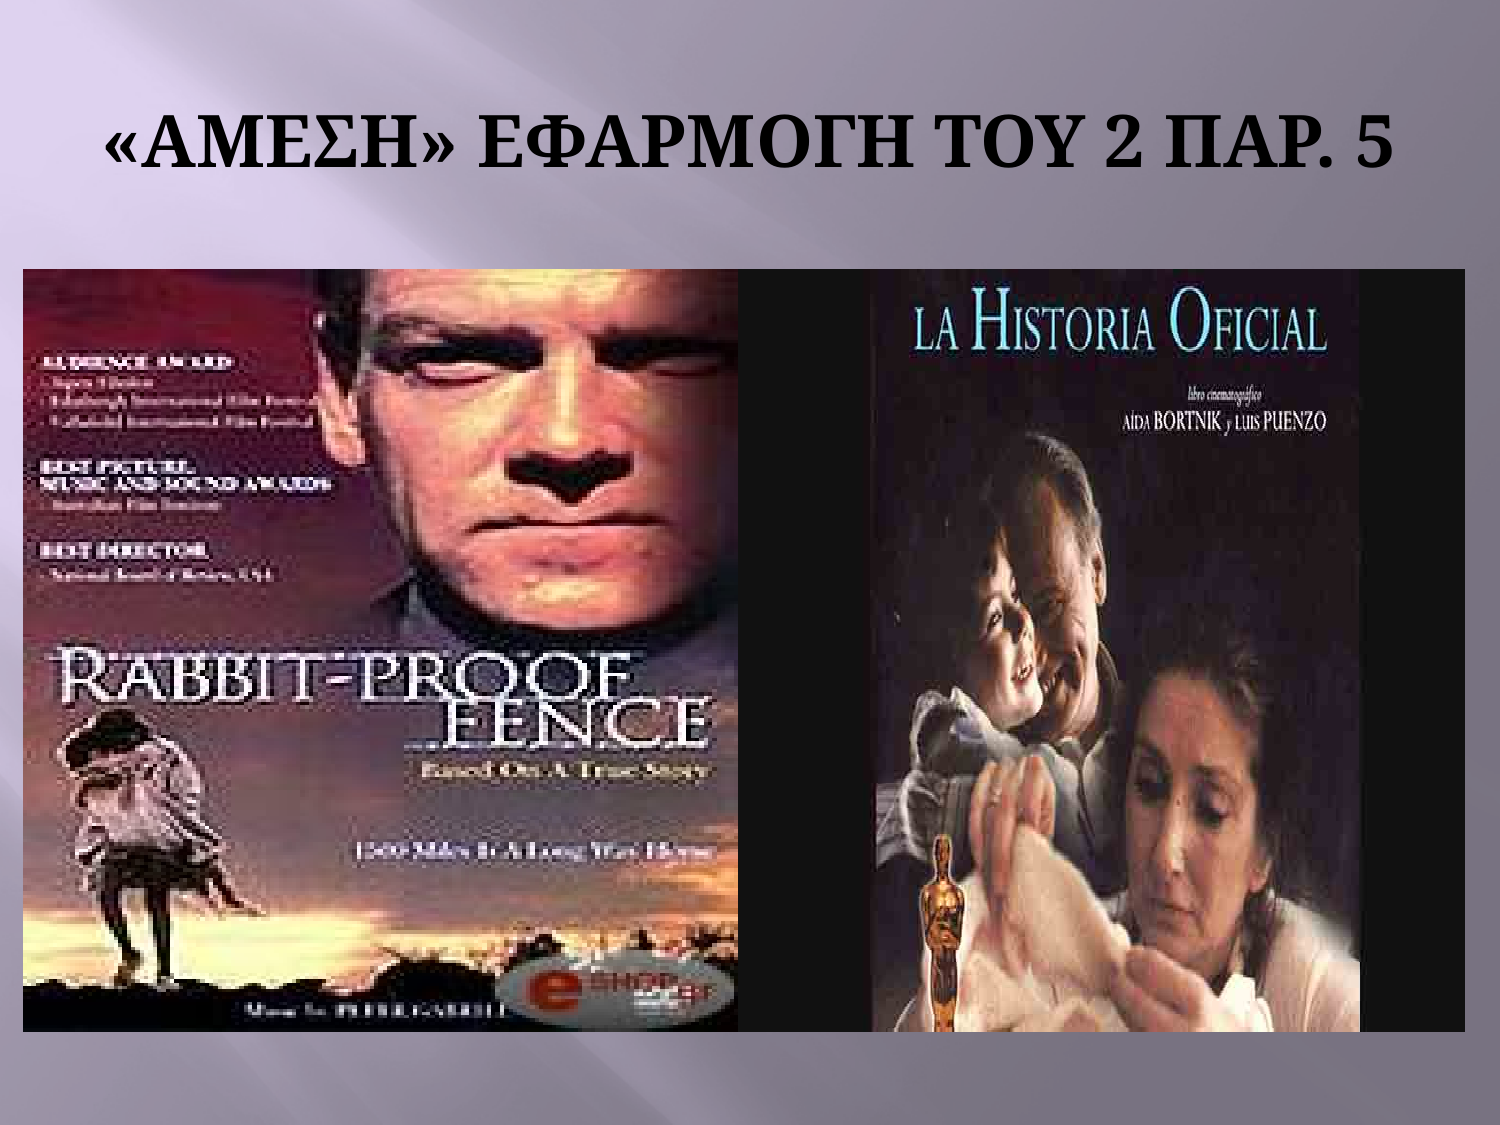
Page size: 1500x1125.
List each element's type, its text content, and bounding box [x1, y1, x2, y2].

title «ΑΜΕΣΗ» ΕΦΑΡΜΟΓΗ ΤΟΥ 2 ΠΑΡ. 5 [75, 45, 1425, 233]
picture [23, 269, 1466, 1032]
